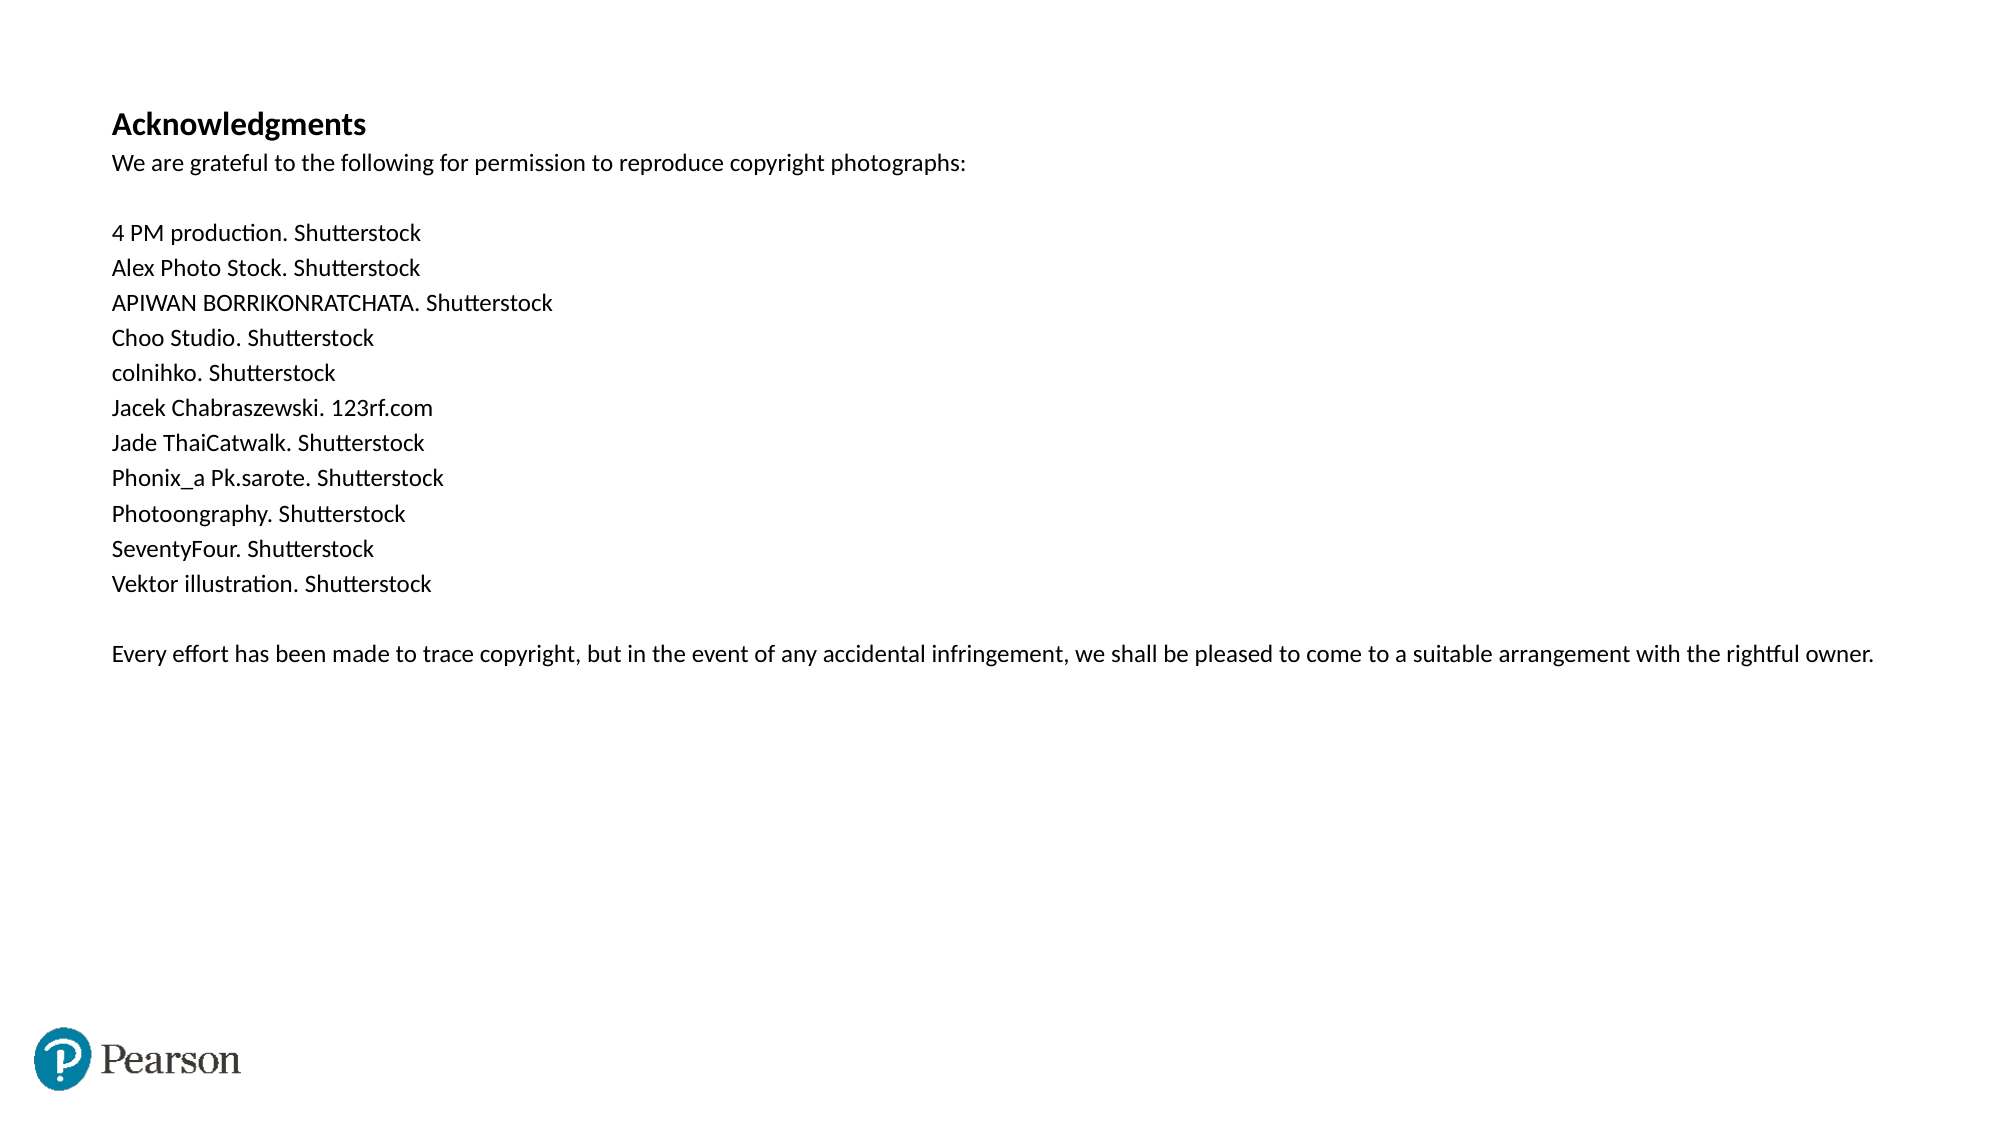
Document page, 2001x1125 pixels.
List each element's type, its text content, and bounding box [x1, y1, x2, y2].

picture [6, 999, 269, 1119]
text_box Acknowledgments We are grateful to the following for permission to reproduce copyright photographs: 4 PM production. Shutterstock Alex Photo Stock. Shutterstock APIWAN BORRIKONRATCHATA. Shutterstock Choo Studio. Shutterstock colnihko. Shutterstock Jacek Chabraszewski. 123rf.com Jade ThaiCatwalk. Shutterstock Phonix_a Pk.sarote. Shutterstock Photoongraphy. Shutterstock SeventyFour. Shutterstock Vektor illustration. Shutterstock Every effort has been made to trace copyright, but in the event of any accidental infringement, we shall be pleased to come to a suitable arrangement with the rightful owner. [96, 103, 1903, 818]
